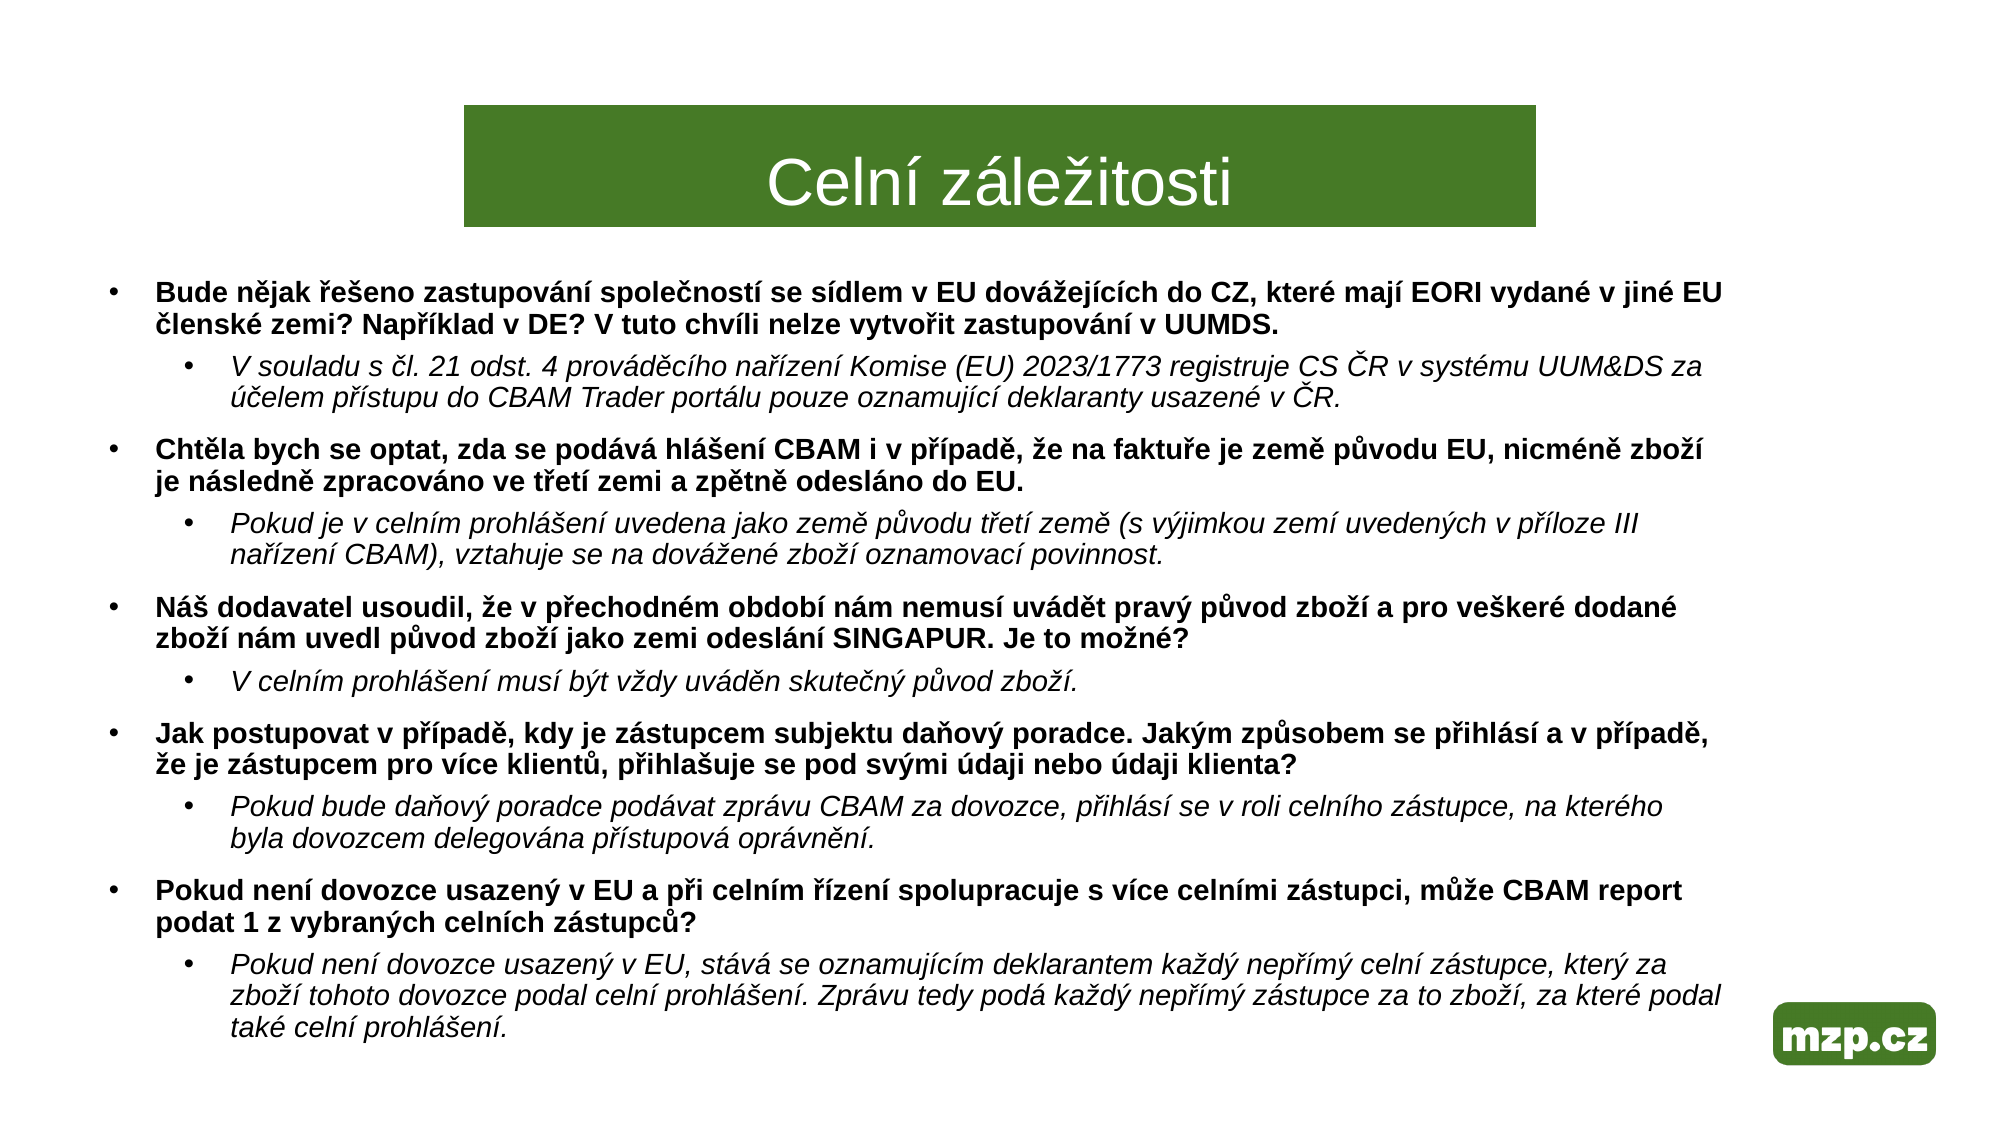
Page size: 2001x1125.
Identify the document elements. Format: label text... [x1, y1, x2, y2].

picture [1742, 924, 1967, 1125]
title Celní záležitosti [463, 104, 1537, 228]
list Bude nějak řešeno zastupování společností se sídlem v EU dovážejících do CZ, které mají EORI vydané v jiné EU členské zemi? Například v DE? V tuto chvíli nelze vytvořit zastupování v UUMDS. V souladu s čl. 21 odst. 4 prováděcího nařízení Komise (EU) 2023/1773 registruje CS ČR v systému UUM&DS za účelem přístupu do CBAM Trader portálu pouze oznamující deklaranty usazené v ČR. Chtěla bych se optat, zda se podává hlášení CBAM i v případě, že na faktuře je země původu EU, nicméně zboží je následně zpracováno ve třetí zemi a zpětně odesláno do EU. Pokud je v celním prohlášení uvedena jako země původu třetí země (s výjimkou zemí uvedených v příloze III nařízení CBAM), vztahuje se na dovážené zboží oznamovací povinnost. Náš dodavatel usoudil, že v přechodném období nám nemusí uvádět pravý původ zboží a pro veškeré dodané zboží nám uvedl původ zboží jako zemi odeslání SINGAPUR. Je to možné? V celním prohlášení musí být vždy uváděn skutečný původ zboží. Jak postupovat v případě, kdy je zástupcem subjektu daňový poradce. Jakým způsobem se přihlásí a v případě, že je zástupcem pro více klientů, přihlašuje se pod svými údaji nebo údaji klienta? Pokud bude daňový poradce podávat zprávu CBAM za dovozce, přihlásí se v roli celního zástupce, na kterého byla dovozcem delegována přístupová oprávnění. Pokud není dovozce usazený v EU a při celním řízení spolupracuje s více celními zástupci, může CBAM report podat 1 z vybraných celních zástupců? Pokud není dovozce usazený v EU, stává se oznamujícím deklarantem každý nepřímý celní zástupce, který za zboží tohoto dovozce podal celní prohlášení. Zprávu tedy podá každý nepřímý zástupce za to zboží, za které podal také celní prohlášení. [93, 270, 1743, 1056]
